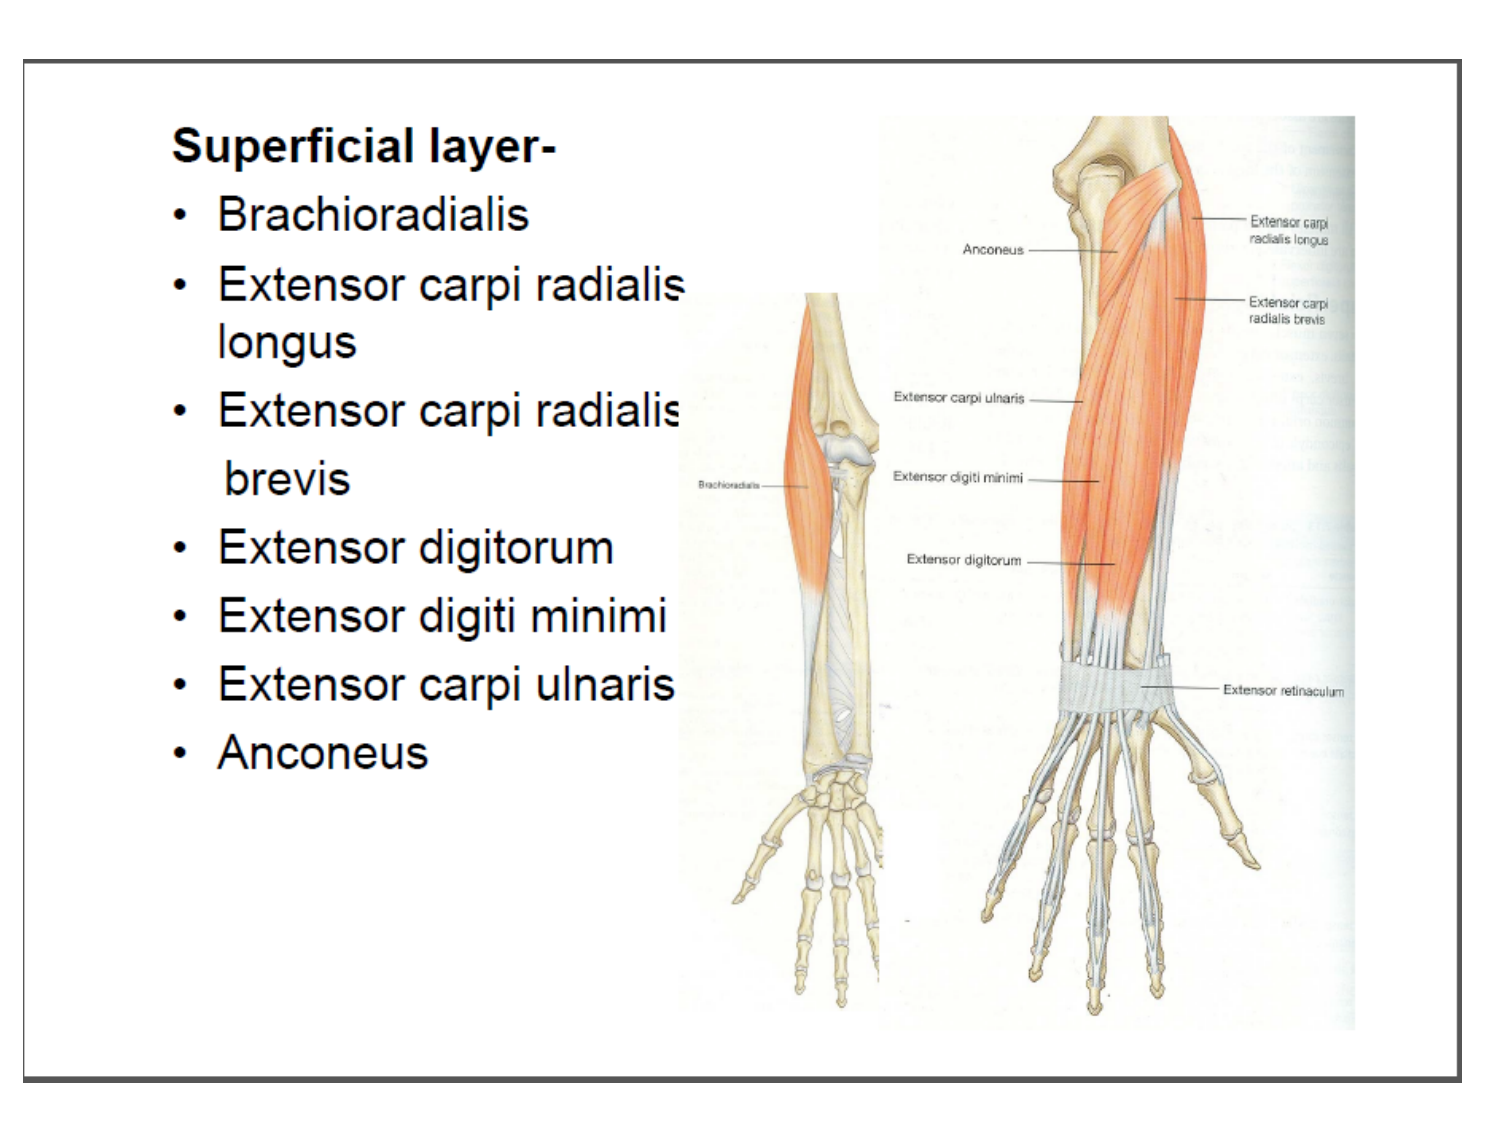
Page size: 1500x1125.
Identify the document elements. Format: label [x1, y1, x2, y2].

picture [23, 58, 1462, 1083]
